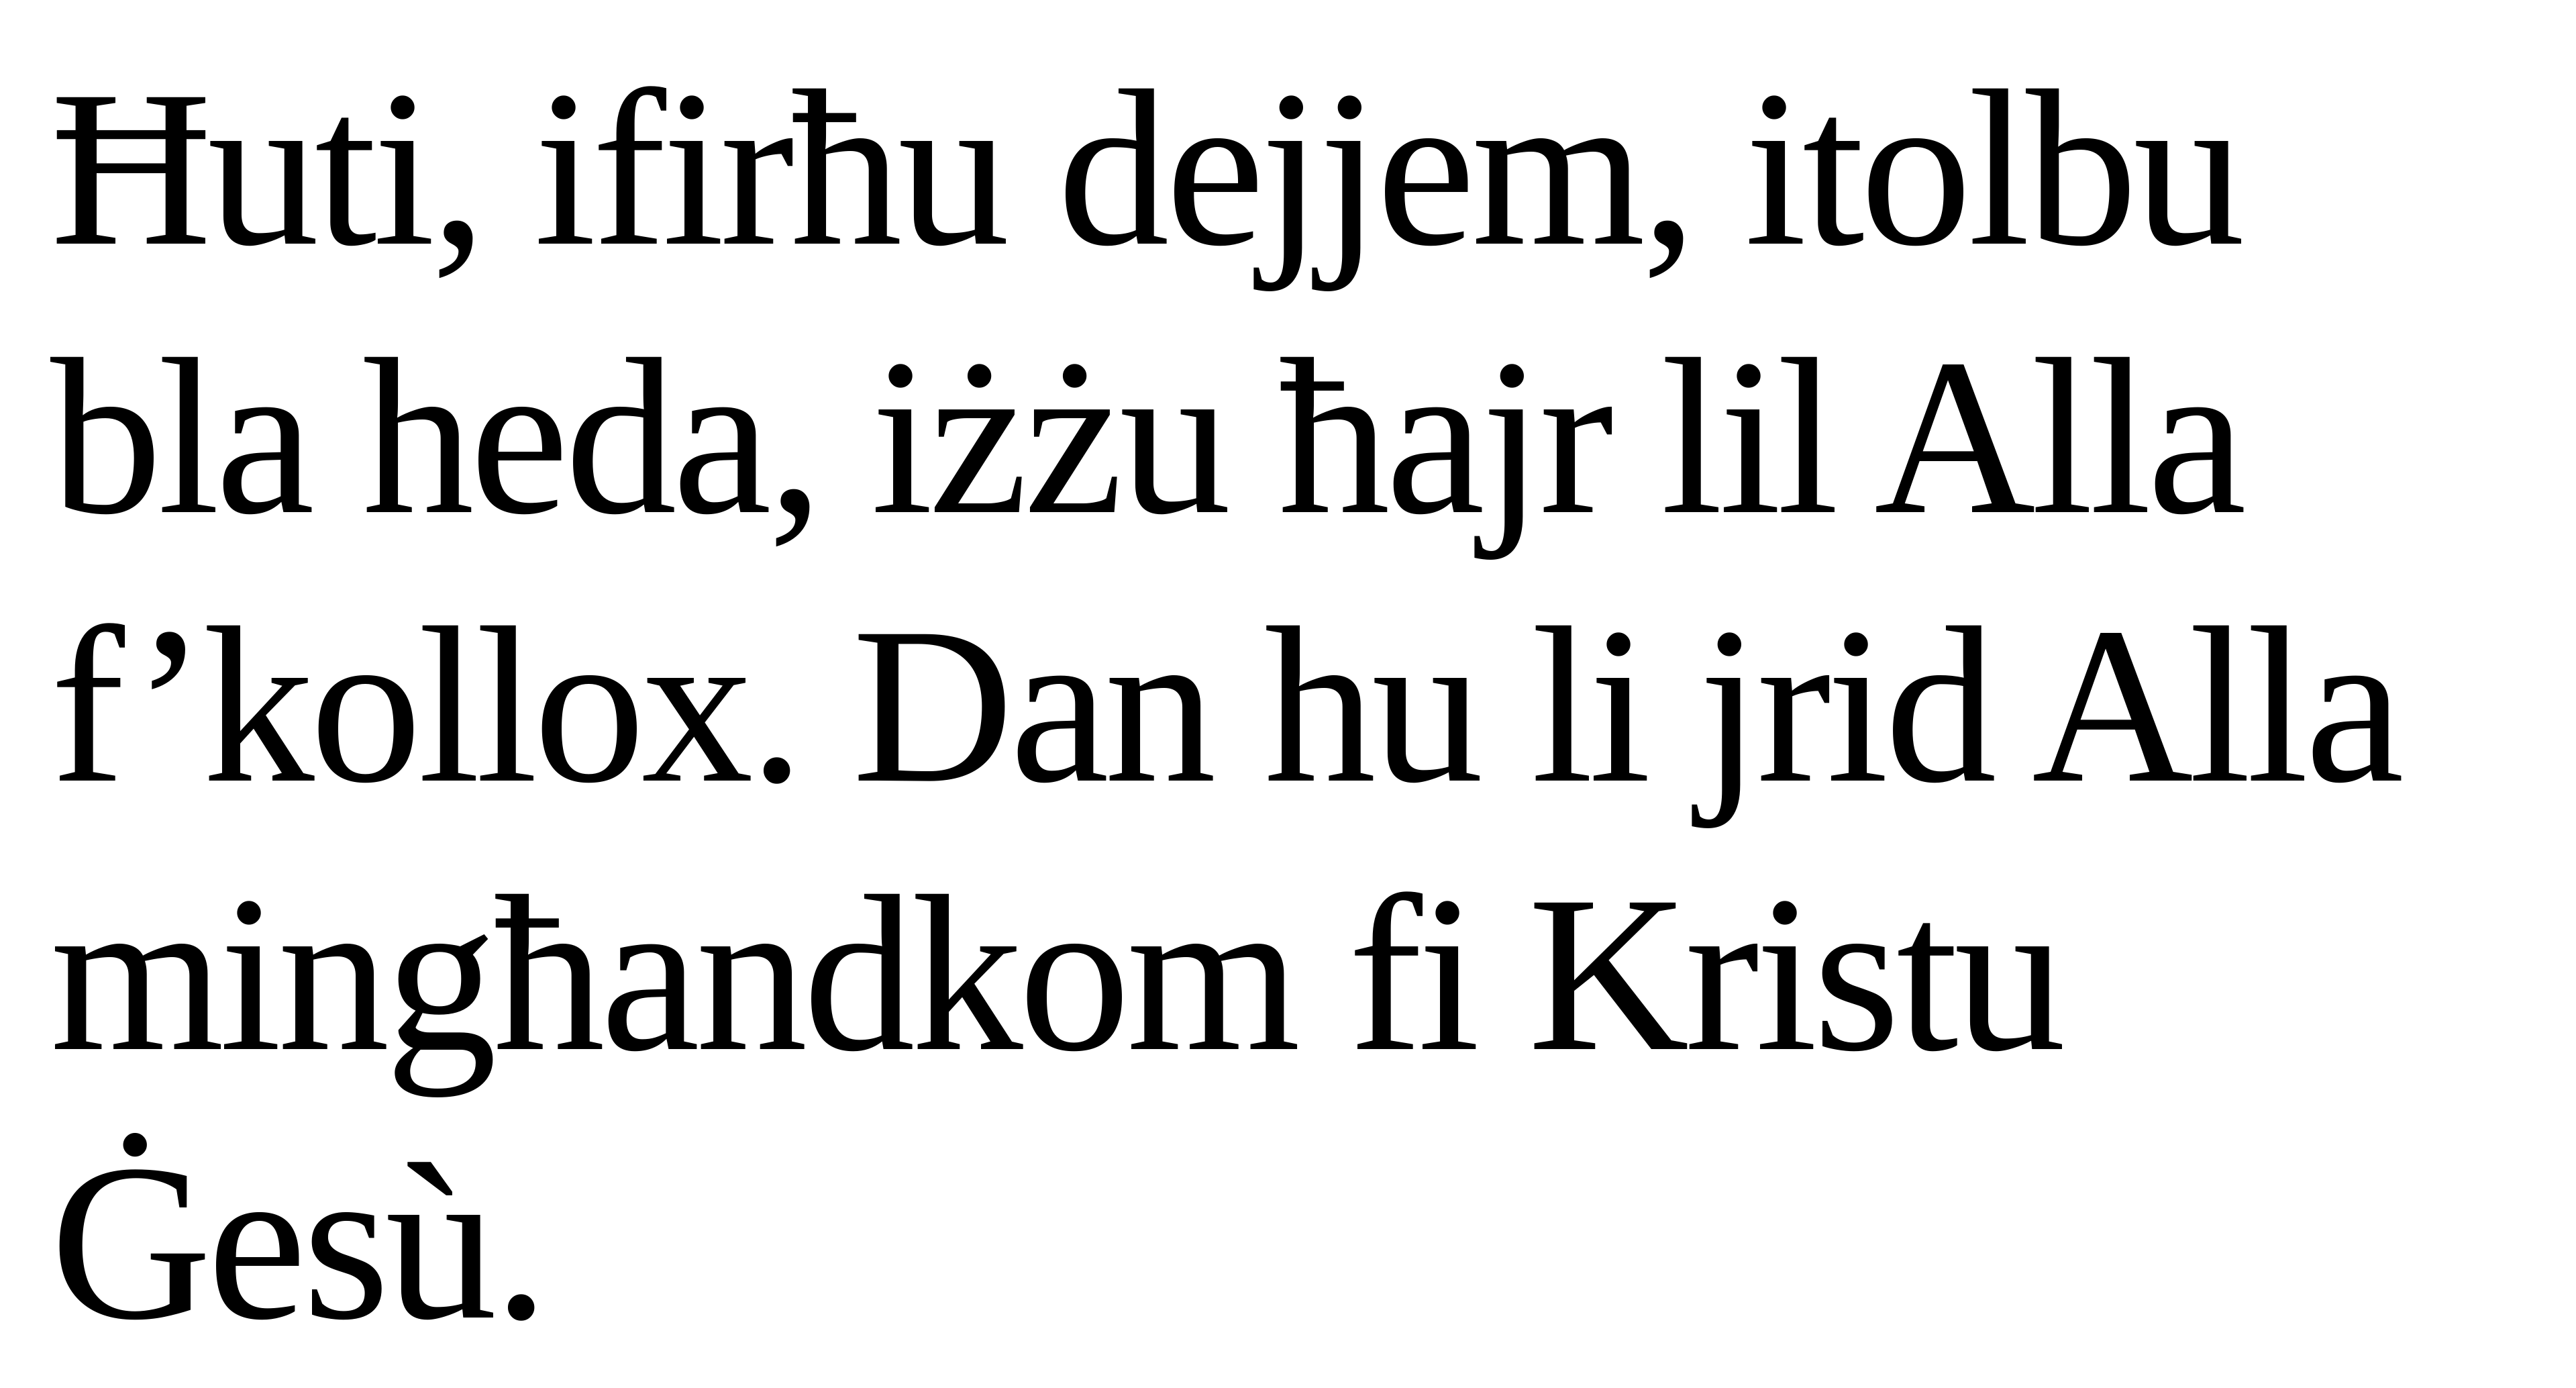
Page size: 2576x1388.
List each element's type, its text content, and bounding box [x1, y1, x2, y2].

text_box Ħuti, ifirħu dejjem, itolbu bla heda, iżżu ħajr lil Alla f’kollox. Dan hu li jrid Alla mingħandkom fi Kristu Ġesù. [35, 13, 2540, 1371]
